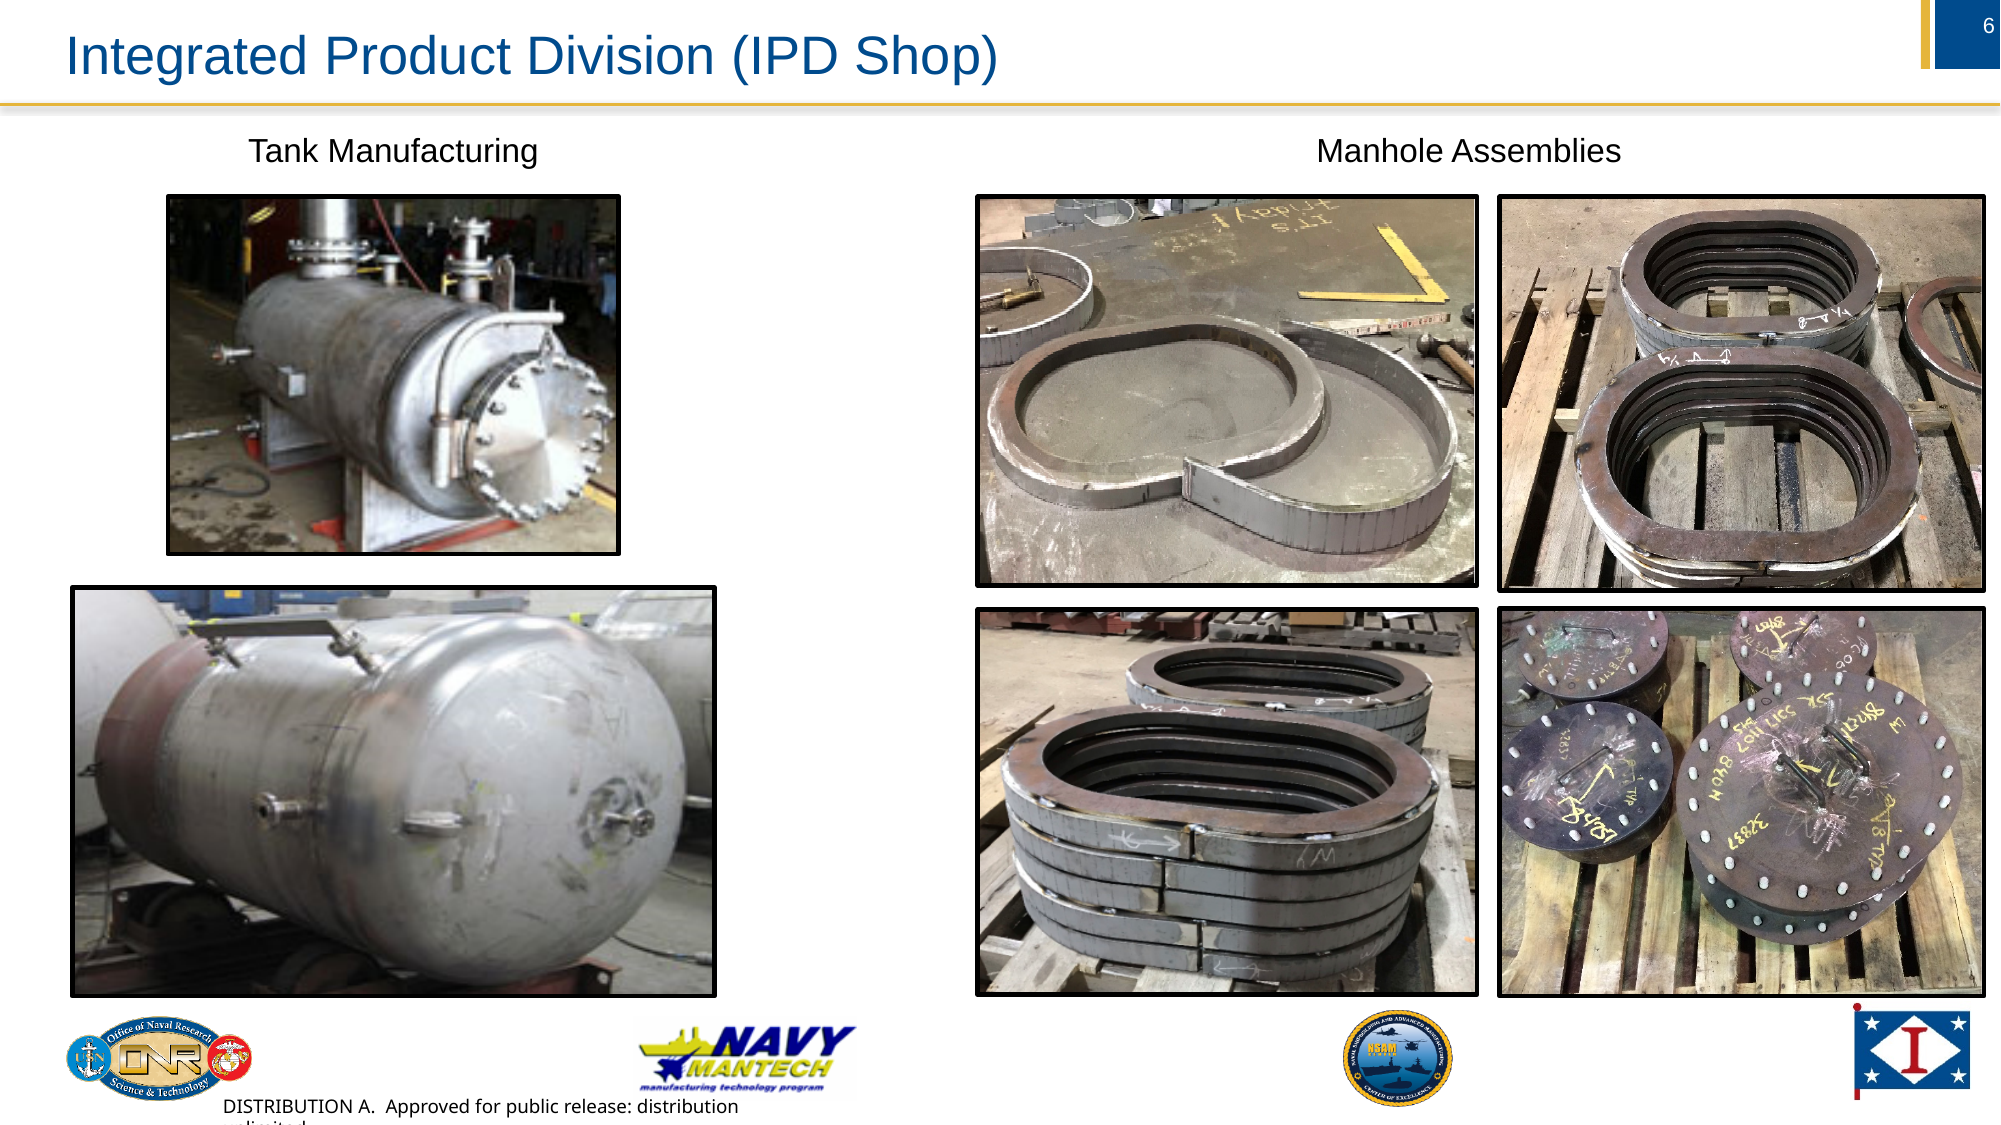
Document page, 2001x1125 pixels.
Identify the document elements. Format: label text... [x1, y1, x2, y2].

picture [979, 198, 1475, 584]
picture [1501, 198, 1982, 589]
picture [1341, 1008, 1454, 1108]
picture [979, 611, 1475, 993]
picture [66, 1016, 252, 1101]
picture [74, 589, 713, 995]
text_box Tank Manufacturing [20, 122, 766, 177]
picture [169, 198, 617, 552]
picture [1501, 610, 1982, 995]
title Integrated Product Division (IPD Shop) [50, 12, 1517, 150]
picture [1850, 1001, 1975, 1101]
picture [633, 1016, 857, 1101]
text_box Manhole Assemblies [956, 122, 1982, 177]
